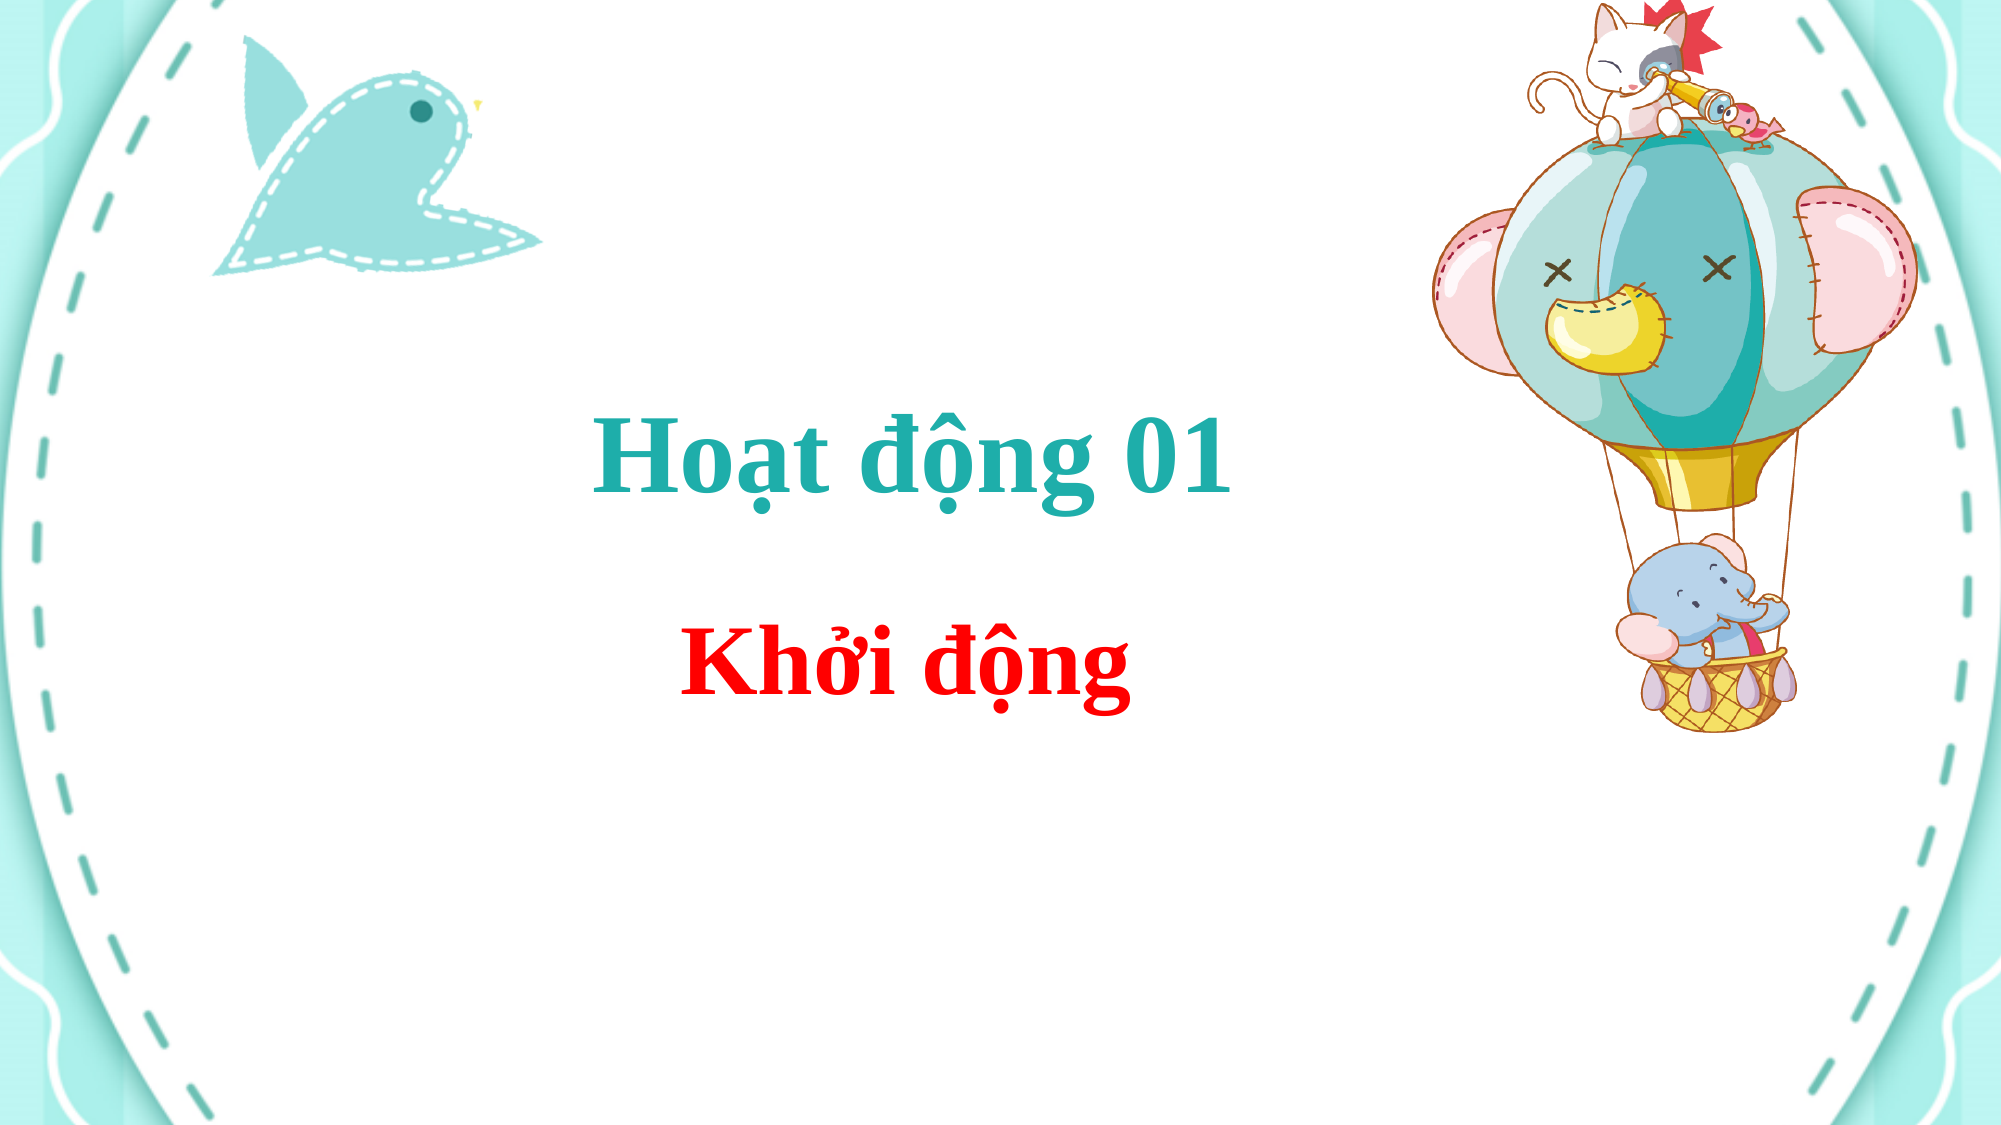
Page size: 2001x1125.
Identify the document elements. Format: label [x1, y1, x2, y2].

text_box [379, 372, 1433, 703]
picture [0, 0, 2001, 1125]
